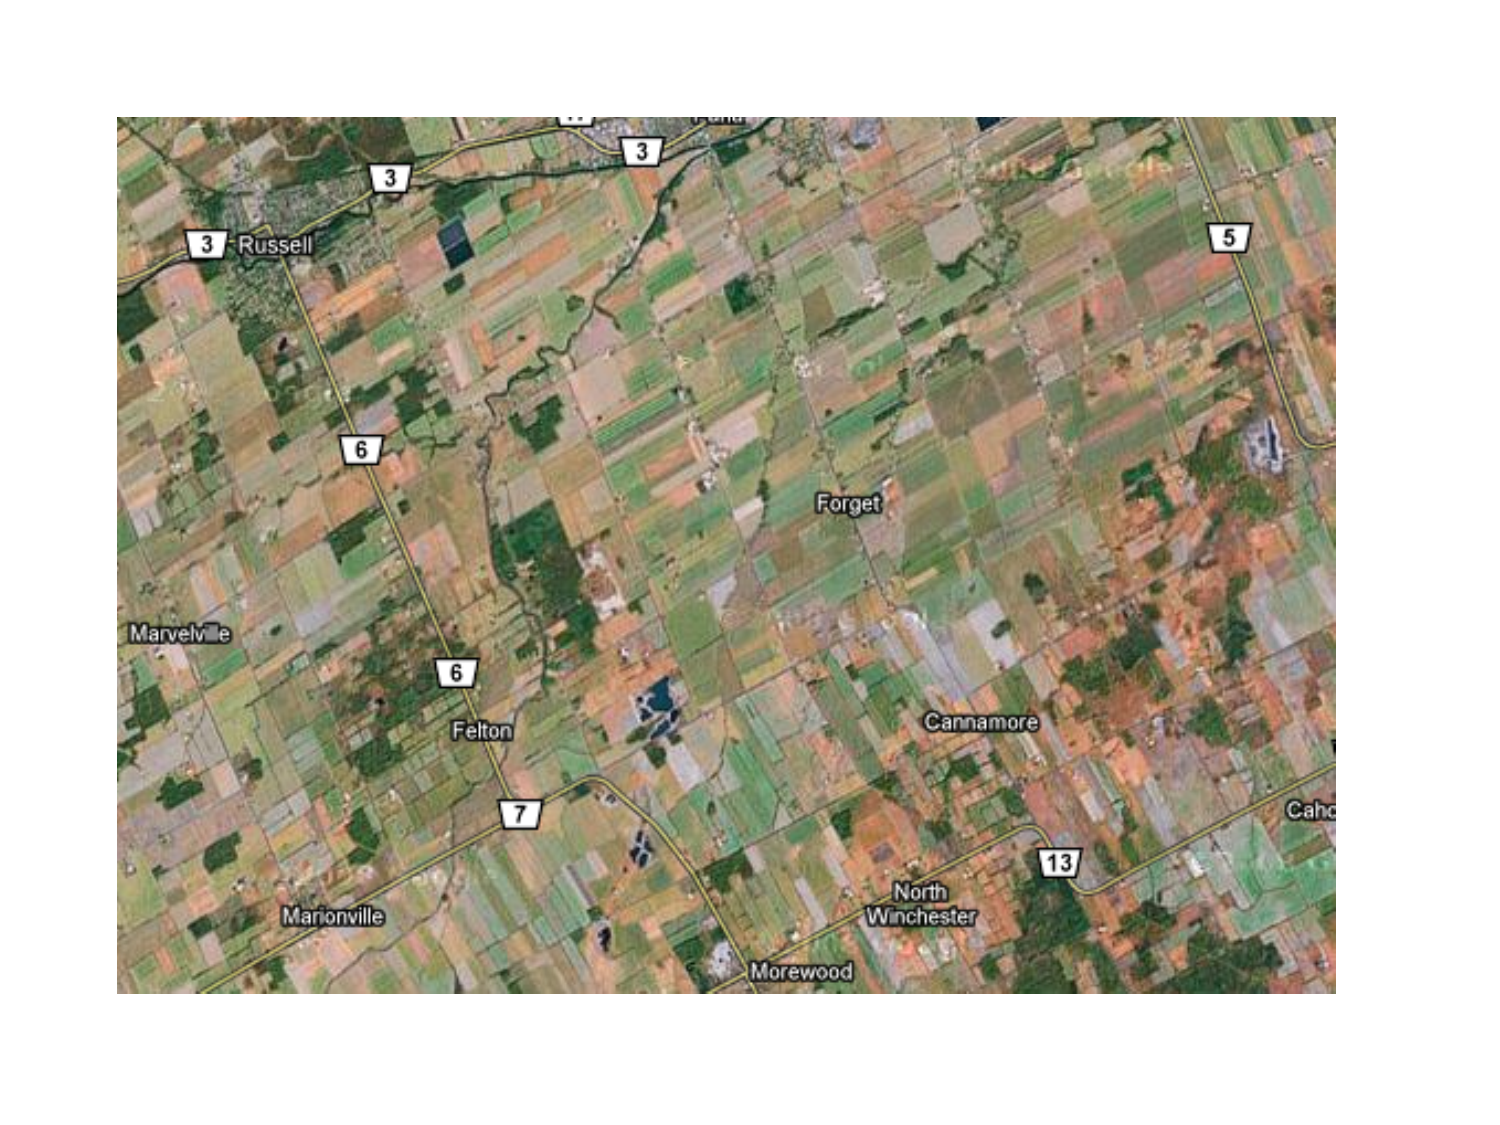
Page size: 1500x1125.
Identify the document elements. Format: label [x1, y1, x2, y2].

picture [116, 116, 1337, 995]
